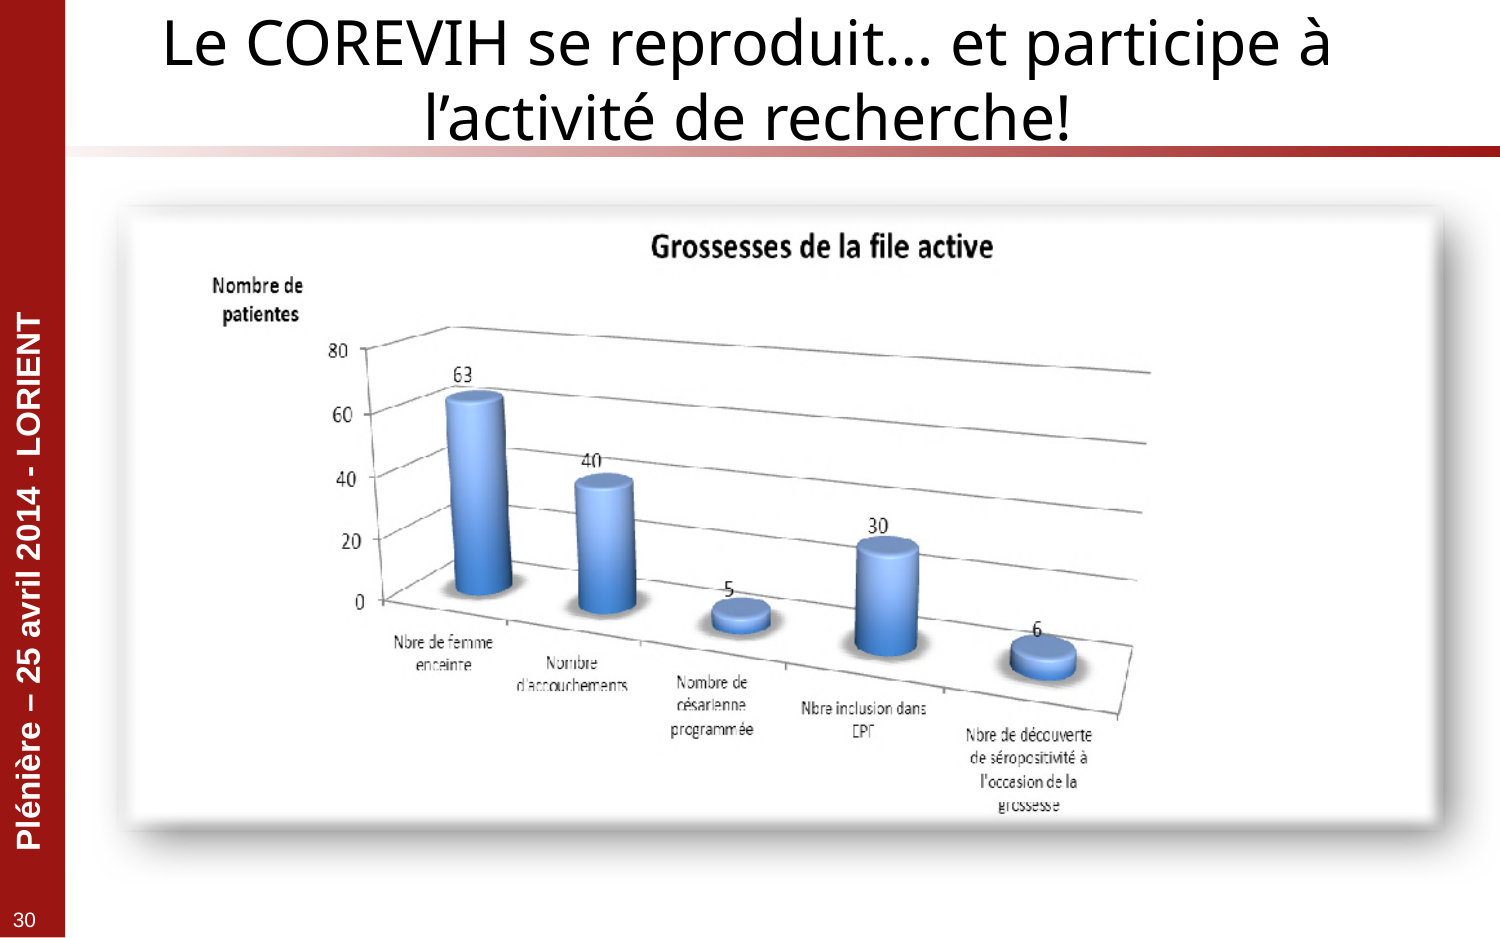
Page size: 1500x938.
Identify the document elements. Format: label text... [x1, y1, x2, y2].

picture [116, 203, 1445, 832]
title Le COREVIH se reproduit… et participe à l’activité de recherche! [109, 23, 1387, 133]
